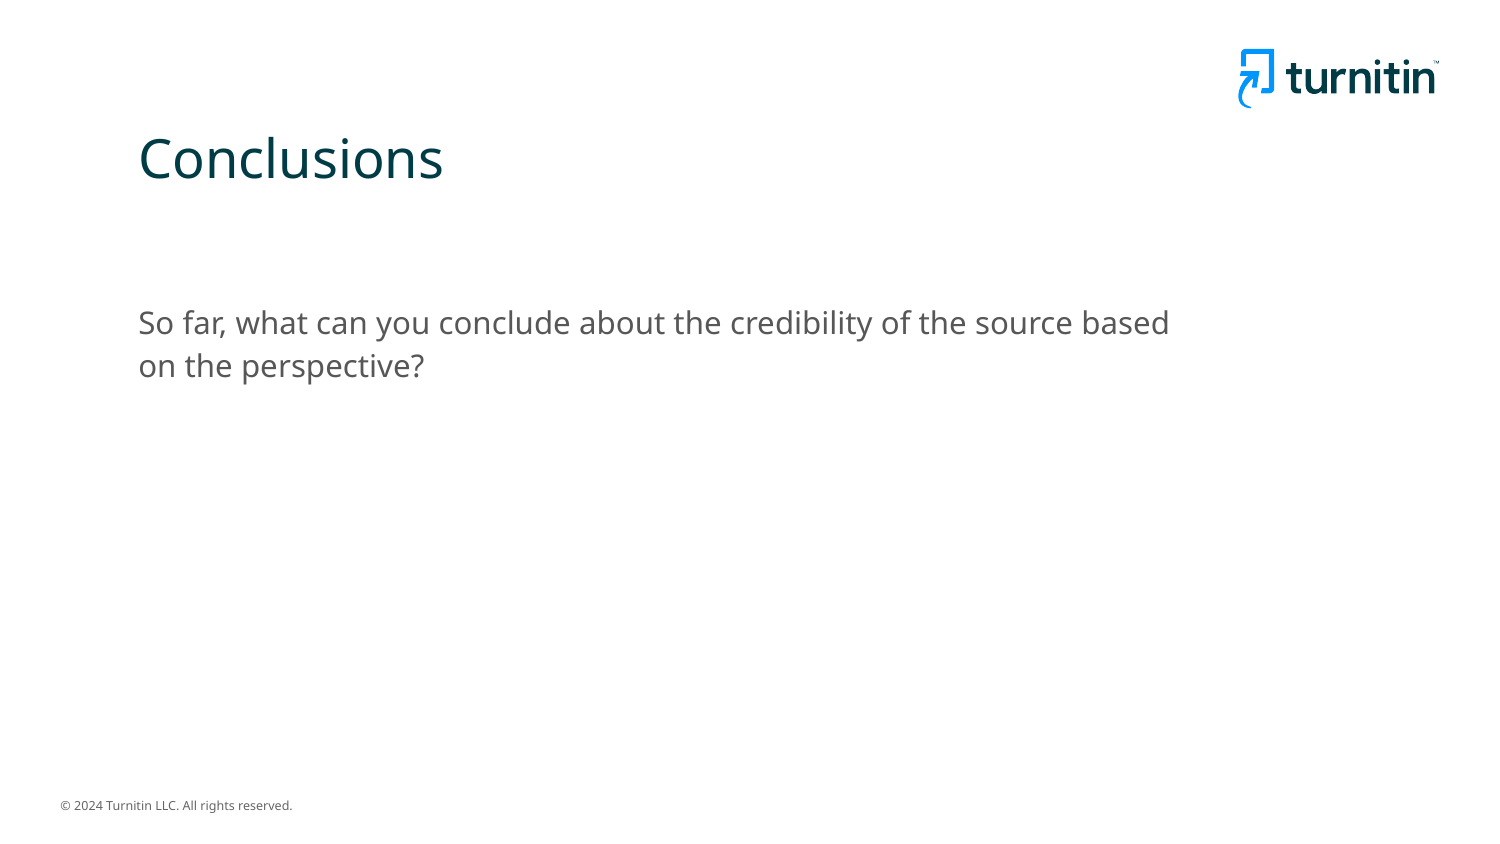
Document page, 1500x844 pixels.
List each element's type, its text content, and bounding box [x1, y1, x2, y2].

list So far, what can you conclude about the credibility of the source based on the perspective? [123, 282, 1394, 761]
title Conclusions [123, 99, 1156, 208]
picture [1230, 30, 1447, 127]
